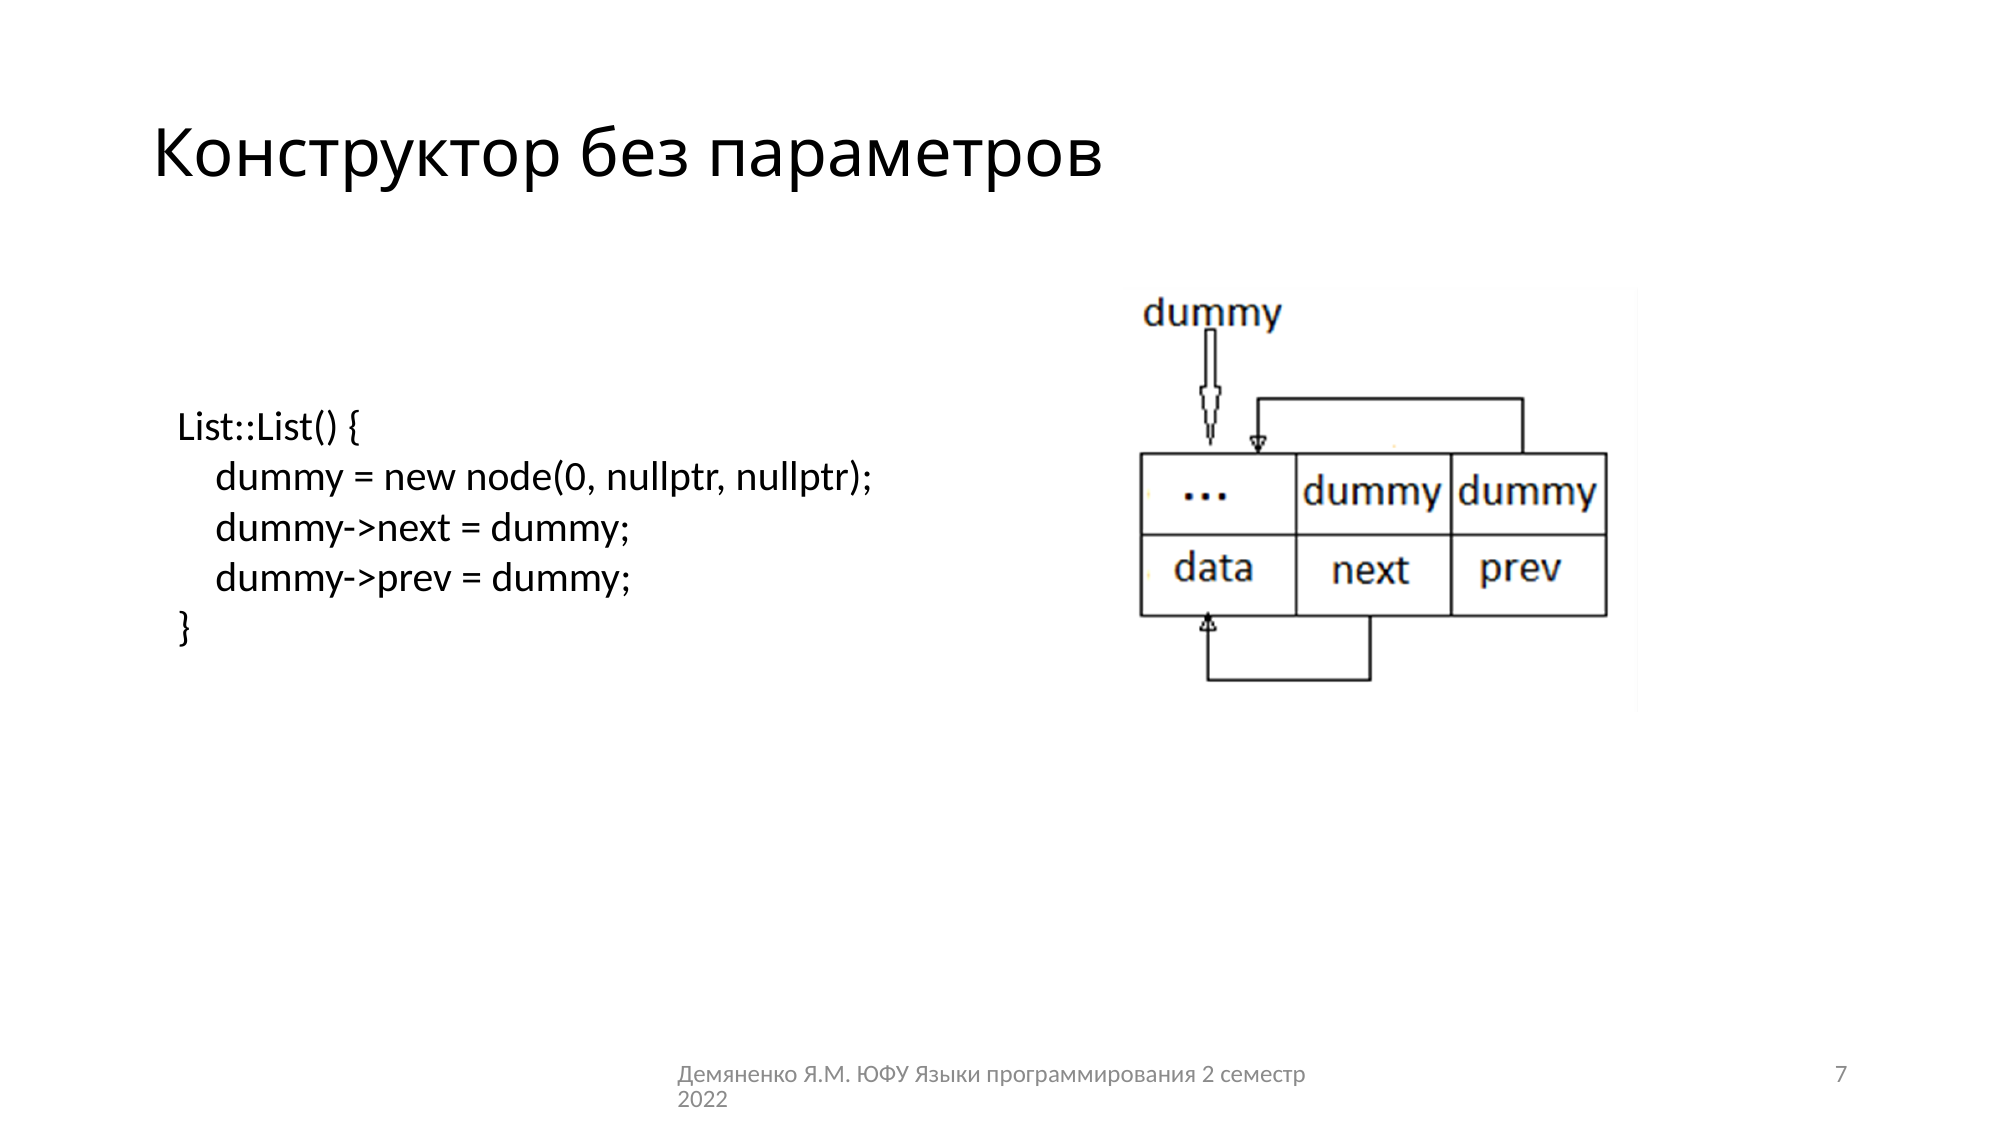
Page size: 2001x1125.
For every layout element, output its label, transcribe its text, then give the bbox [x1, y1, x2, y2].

picture [1123, 285, 1638, 712]
slide_number 7 [1412, 1042, 1863, 1103]
text_box List::List() { dummy = new node(0, nullptr, nullptr); dummy->next = dummy; dummy->prev = dummy; } [162, 391, 1016, 657]
title Конструктор без параметров [137, 59, 1863, 251]
footer Демяненко Я.М. ЮФУ Языки программирования 2 семестр 2022 [662, 1042, 1338, 1103]
